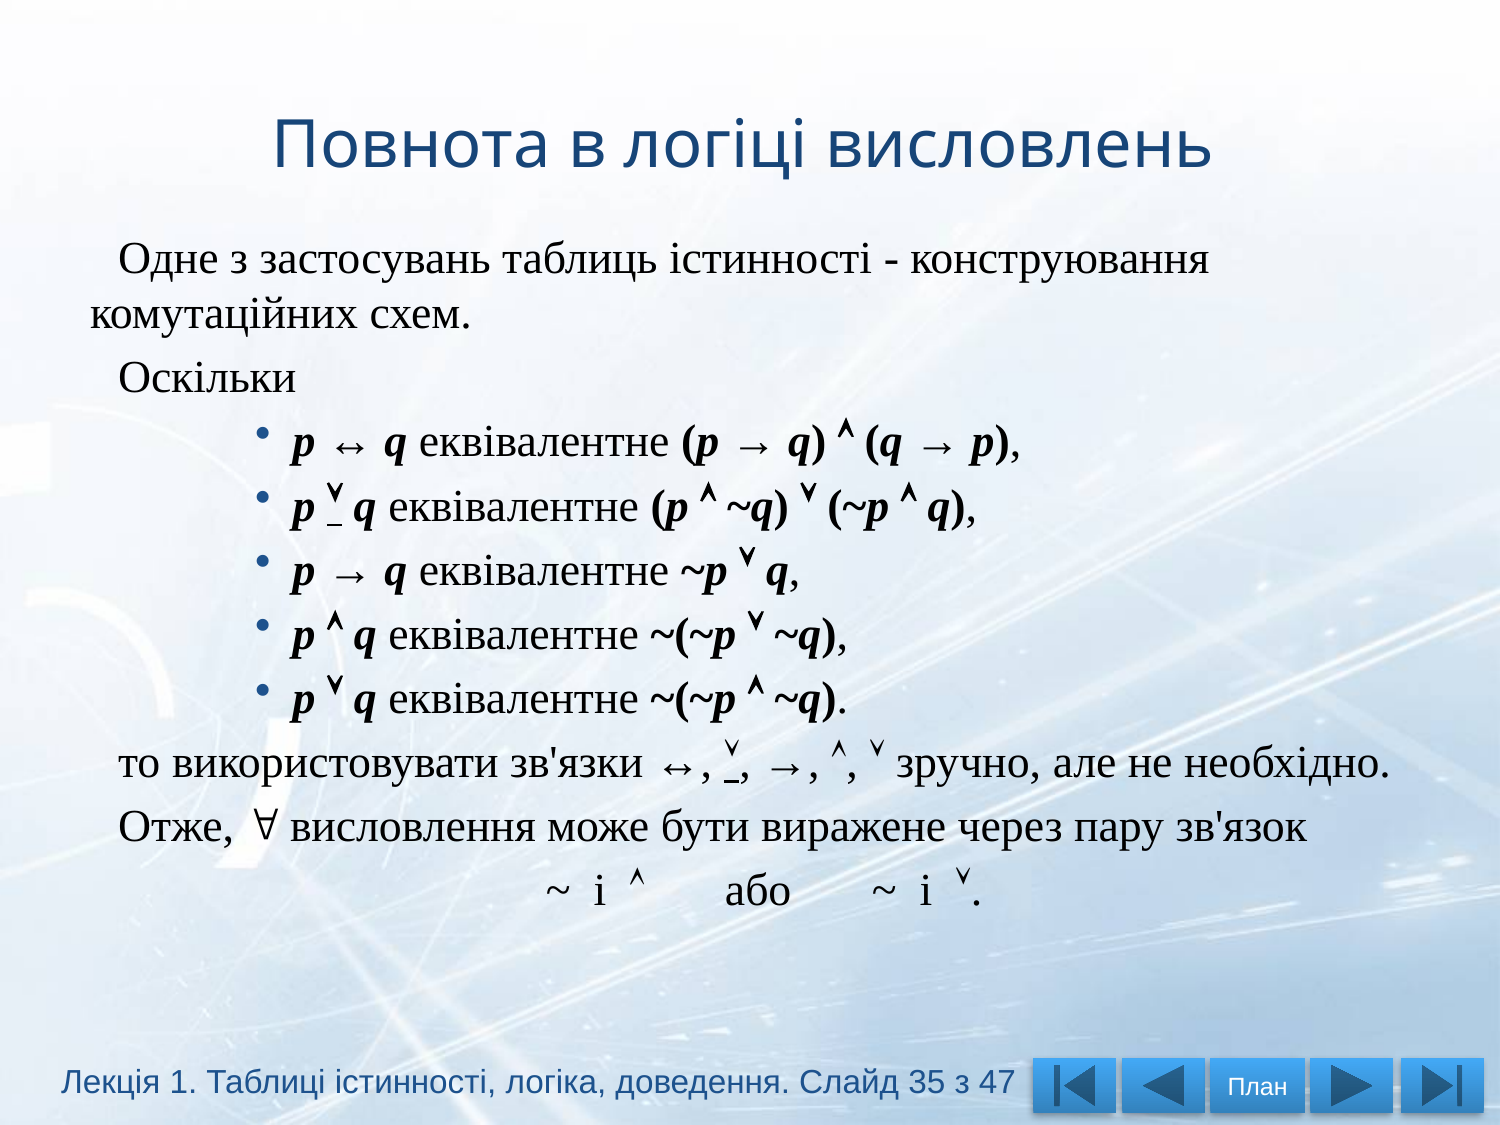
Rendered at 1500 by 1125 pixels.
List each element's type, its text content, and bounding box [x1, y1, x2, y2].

picture [0, 0, 1500, 1125]
title Повнота в логіці висловлень [99, 95, 1388, 188]
text_box Лекція 1. Таблиці істинності, логіка, доведення. Слайд 35 з 47 [46, 1052, 1033, 1107]
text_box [1033, 1058, 1484, 1114]
list Одне з застосувань таблиць істинності - конструювання комутаційних схем. Оскільки р ↔ q еквівалентне (р → q)  (q → р), р  q еквівалентне (р  ~q)  (~р  q), р → q еквівалентне ~р  q, p  q еквівалентне ~(~р  ~q), p  q еквівалентне ~(~р  ~q). то використовувати зв'язки ↔, , →, ,  зручно, але не необхідно. Отже,  висловлення може бути виражене через пару зв'язок ~ і  або ~ і . [75, 220, 1425, 1056]
